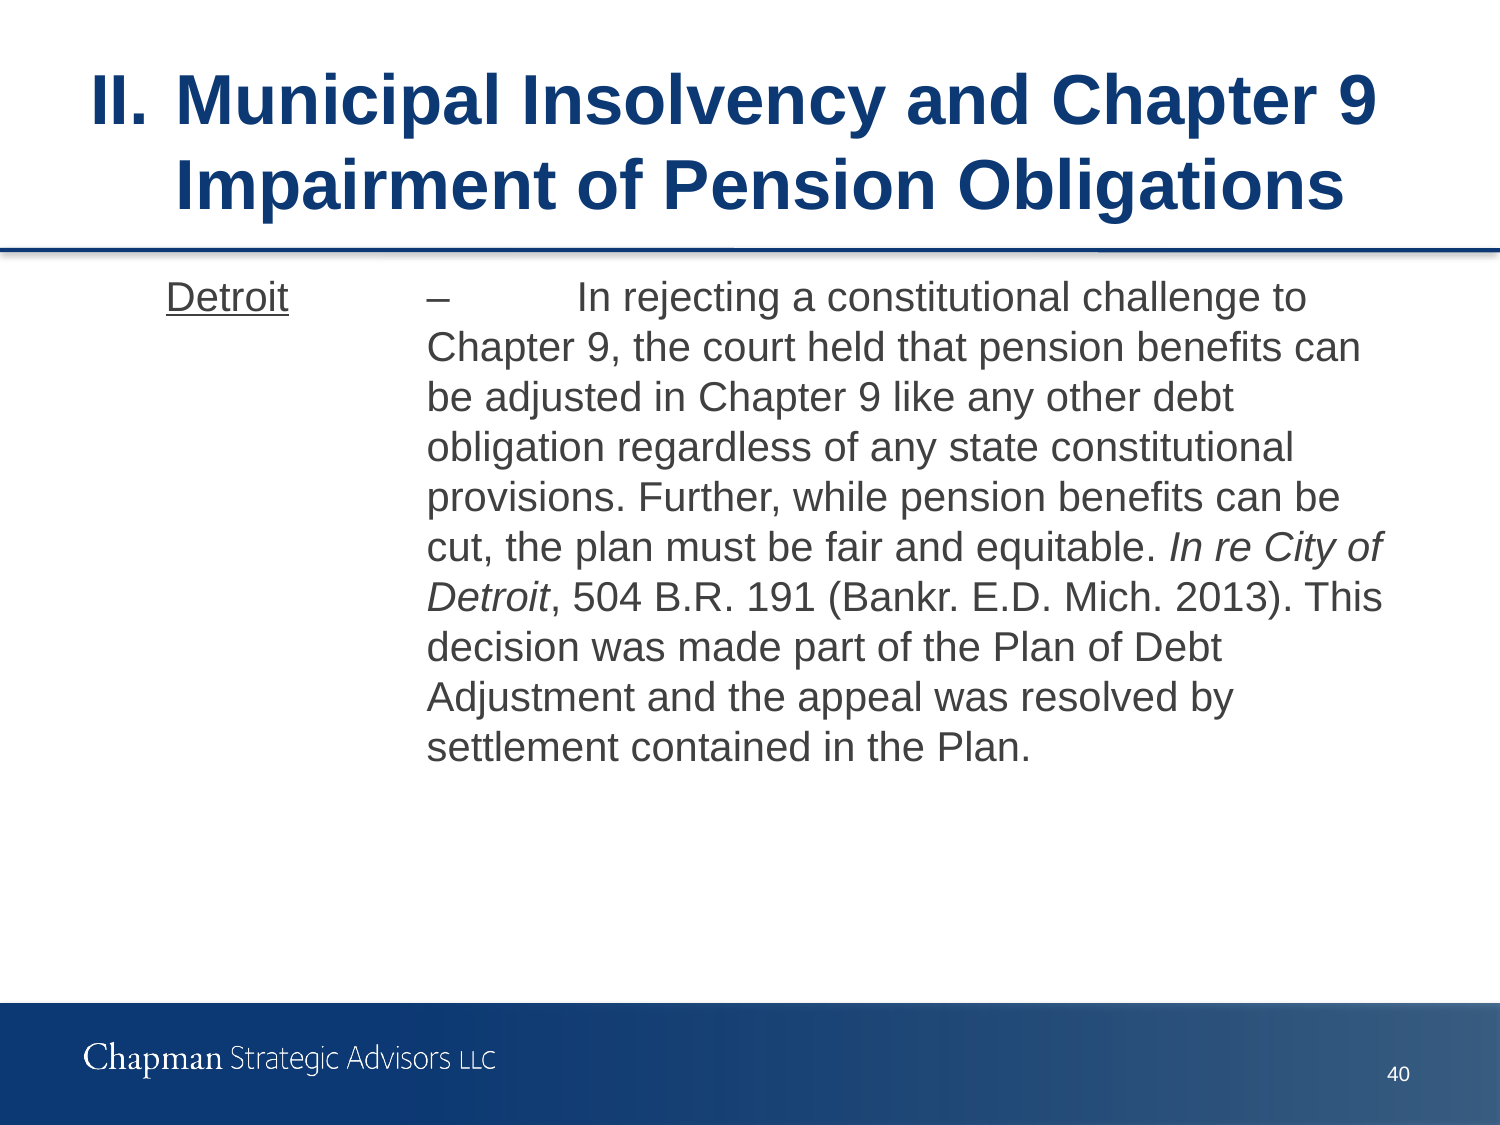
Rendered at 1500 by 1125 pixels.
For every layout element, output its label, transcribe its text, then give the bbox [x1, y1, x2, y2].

slide_number 39 [1074, 1052, 1425, 1113]
title II. Municipal Insolvency and Chapter 9 Impairment of Pension Obligations [75, 45, 1425, 233]
list Detroit – In rejecting a constitutional challenge to Chapter 9, the court held that pension benefits can be adjusted in Chapter 9 like any other debt obligation regardless of any state constitutional provisions. Further, while pension benefits can be cut, the plan must be fair and equitable. In re City of Detroit, 504 B.R. 191 (Bankr. E.D. Mich. 2013). This decision was made part of the Plan of Debt Adjustment and the appeal was resolved by settlement contained in the Plan. [74, 262, 1426, 1006]
